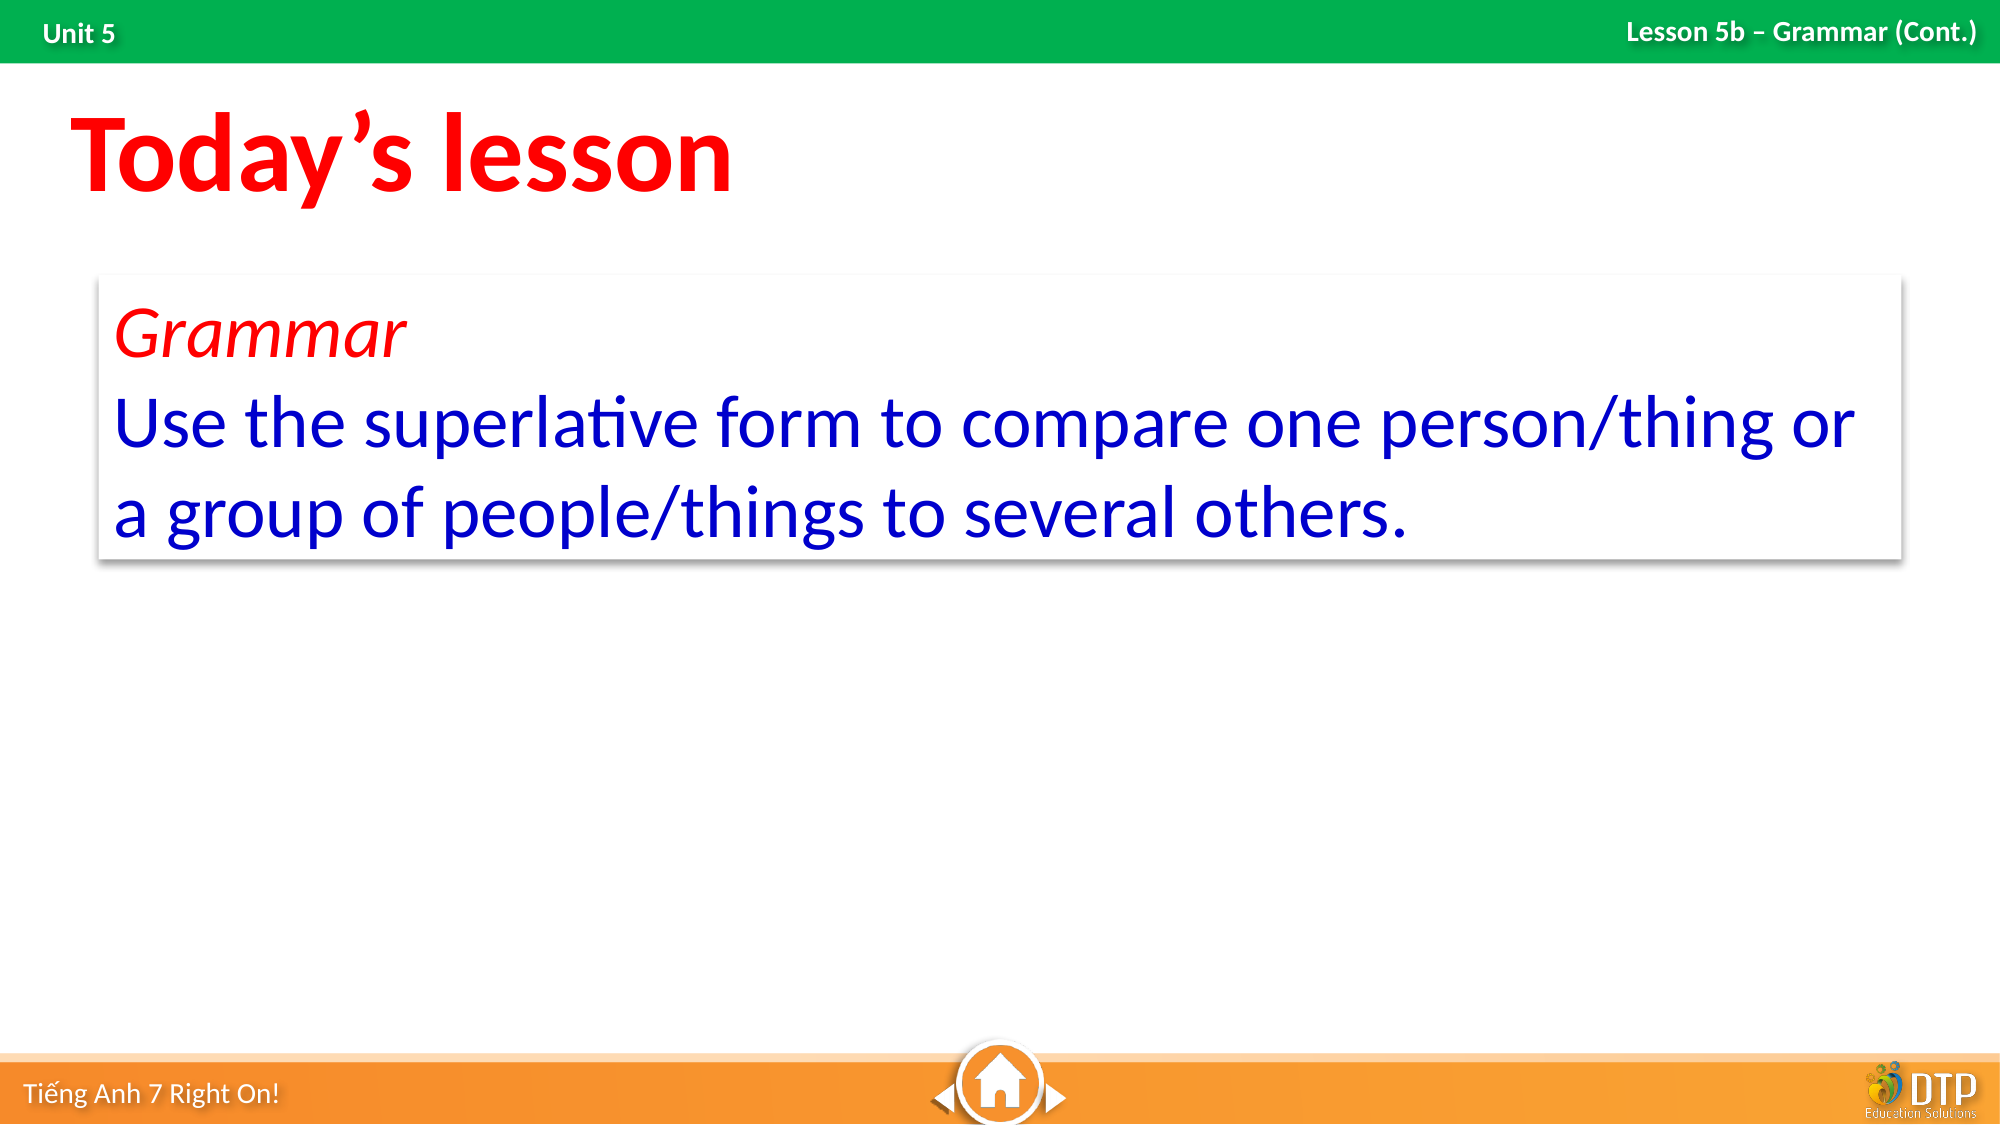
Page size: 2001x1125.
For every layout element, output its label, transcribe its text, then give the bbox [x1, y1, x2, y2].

text_box Today’s lesson [55, 71, 752, 222]
text_box Grammar Use the superlative form to compare one person/thing or a group of people/things to several others. [98, 274, 1902, 560]
picture [0, 64, 2000, 1125]
